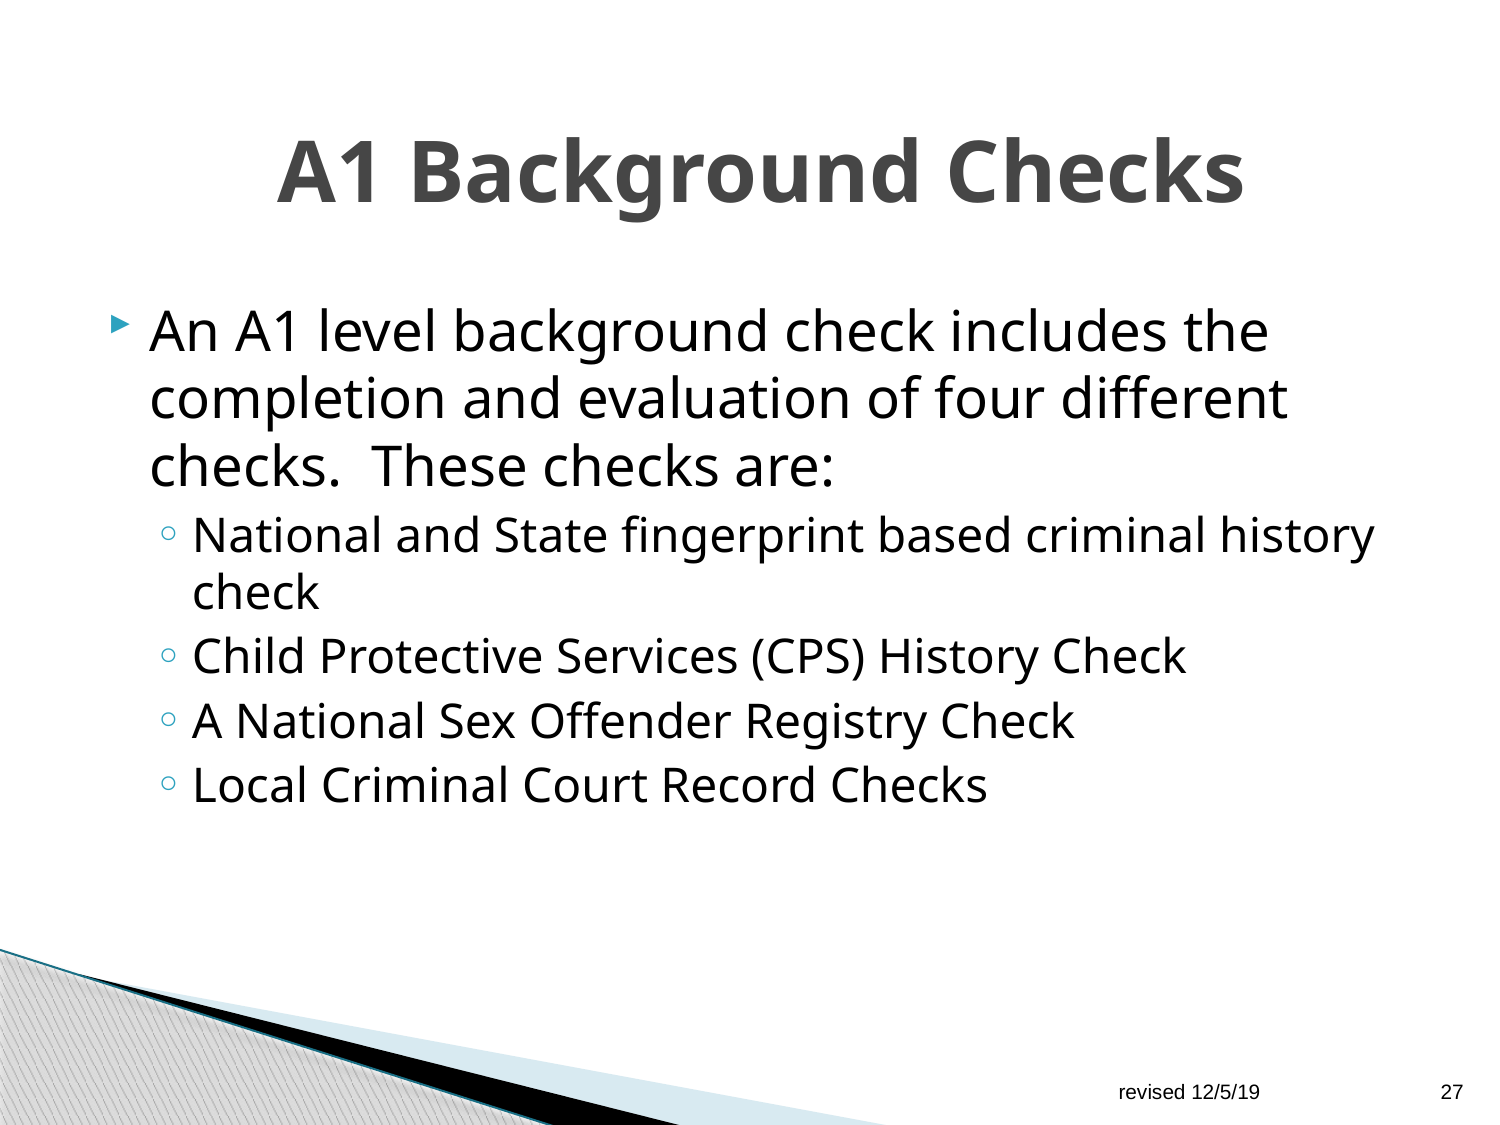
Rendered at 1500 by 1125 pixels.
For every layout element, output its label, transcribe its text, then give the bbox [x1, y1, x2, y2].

slide_number 27 [1418, 1051, 1479, 1112]
title A1 Background Checks [87, 75, 1438, 263]
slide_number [1103, 1051, 1418, 1112]
list An A1 level background check includes the completion and evaluation of four different checks. These checks are: National and State fingerprint based criminal history check Child Protective Services (CPS) History Check A National Sex Offender Registry Check Local Criminal Court Record Checks [75, 287, 1425, 1030]
